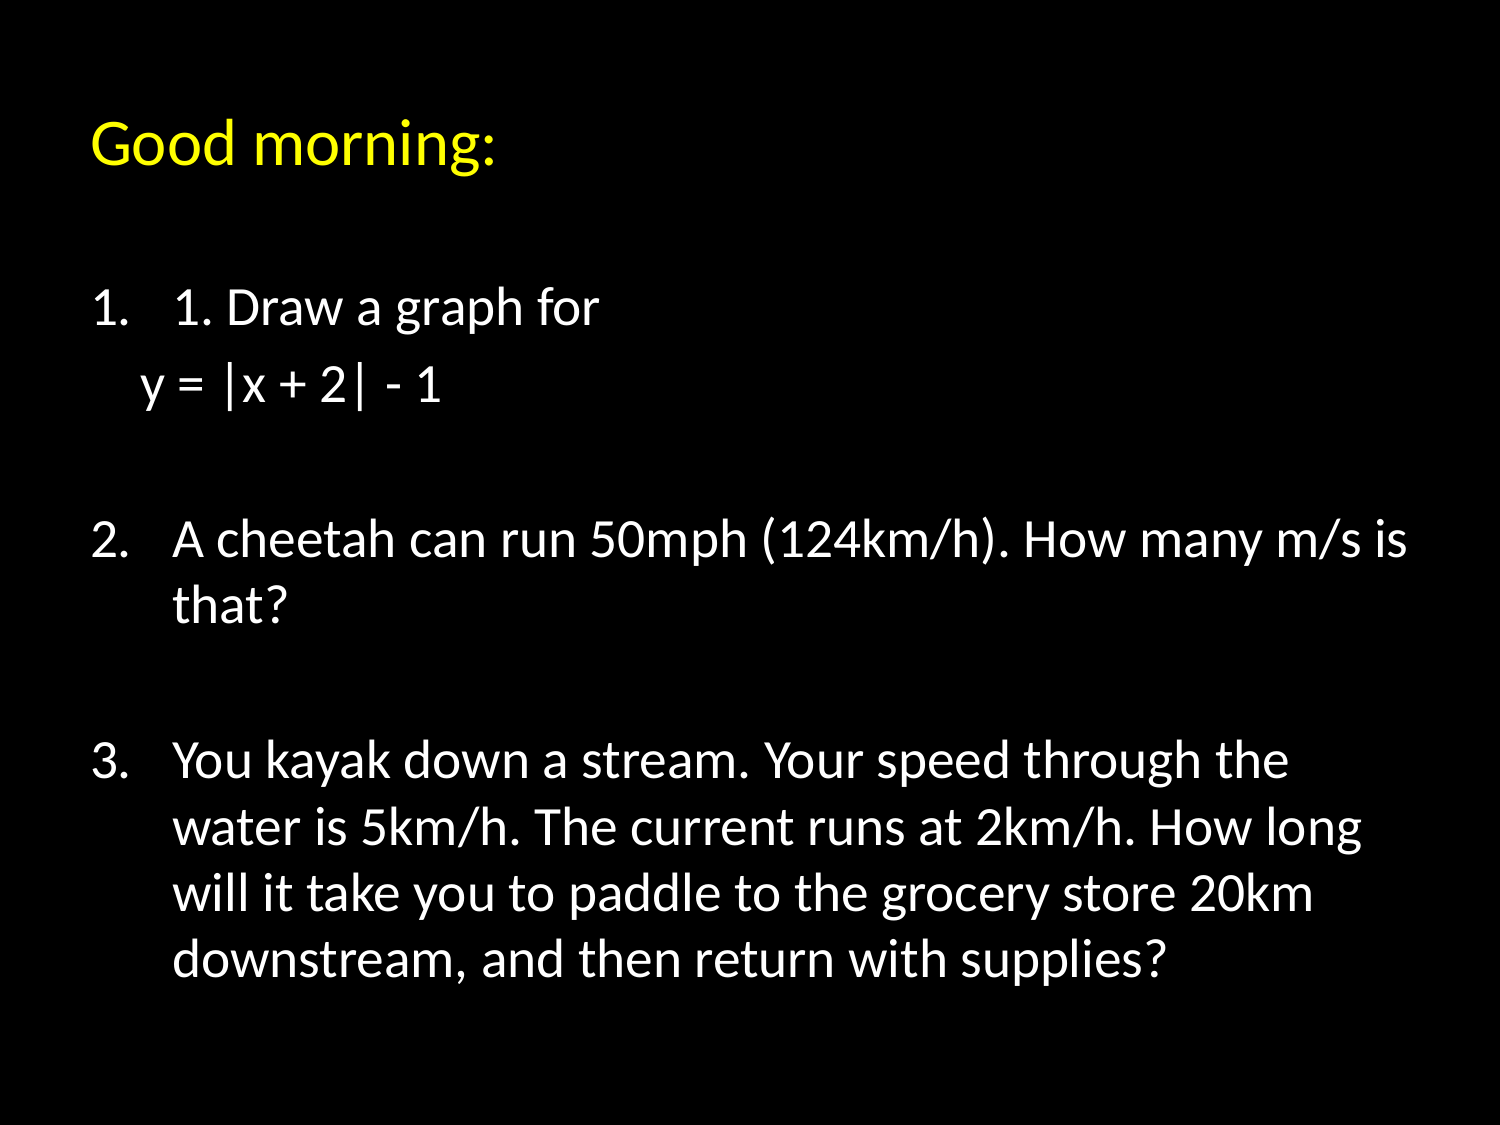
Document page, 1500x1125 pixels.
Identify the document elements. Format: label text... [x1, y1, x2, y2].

title Good morning: [75, 45, 1425, 233]
list 1. Draw a graph for y = |x + 2| - 1 A cheetah can run 50mph (124km/h). How many m/s is that? You kayak down a stream. Your speed through the water is 5km/h. The current runs at 2km/h. How long will it take you to paddle to the grocery store 20km downstream, and then return with supplies? [75, 262, 1425, 1005]
